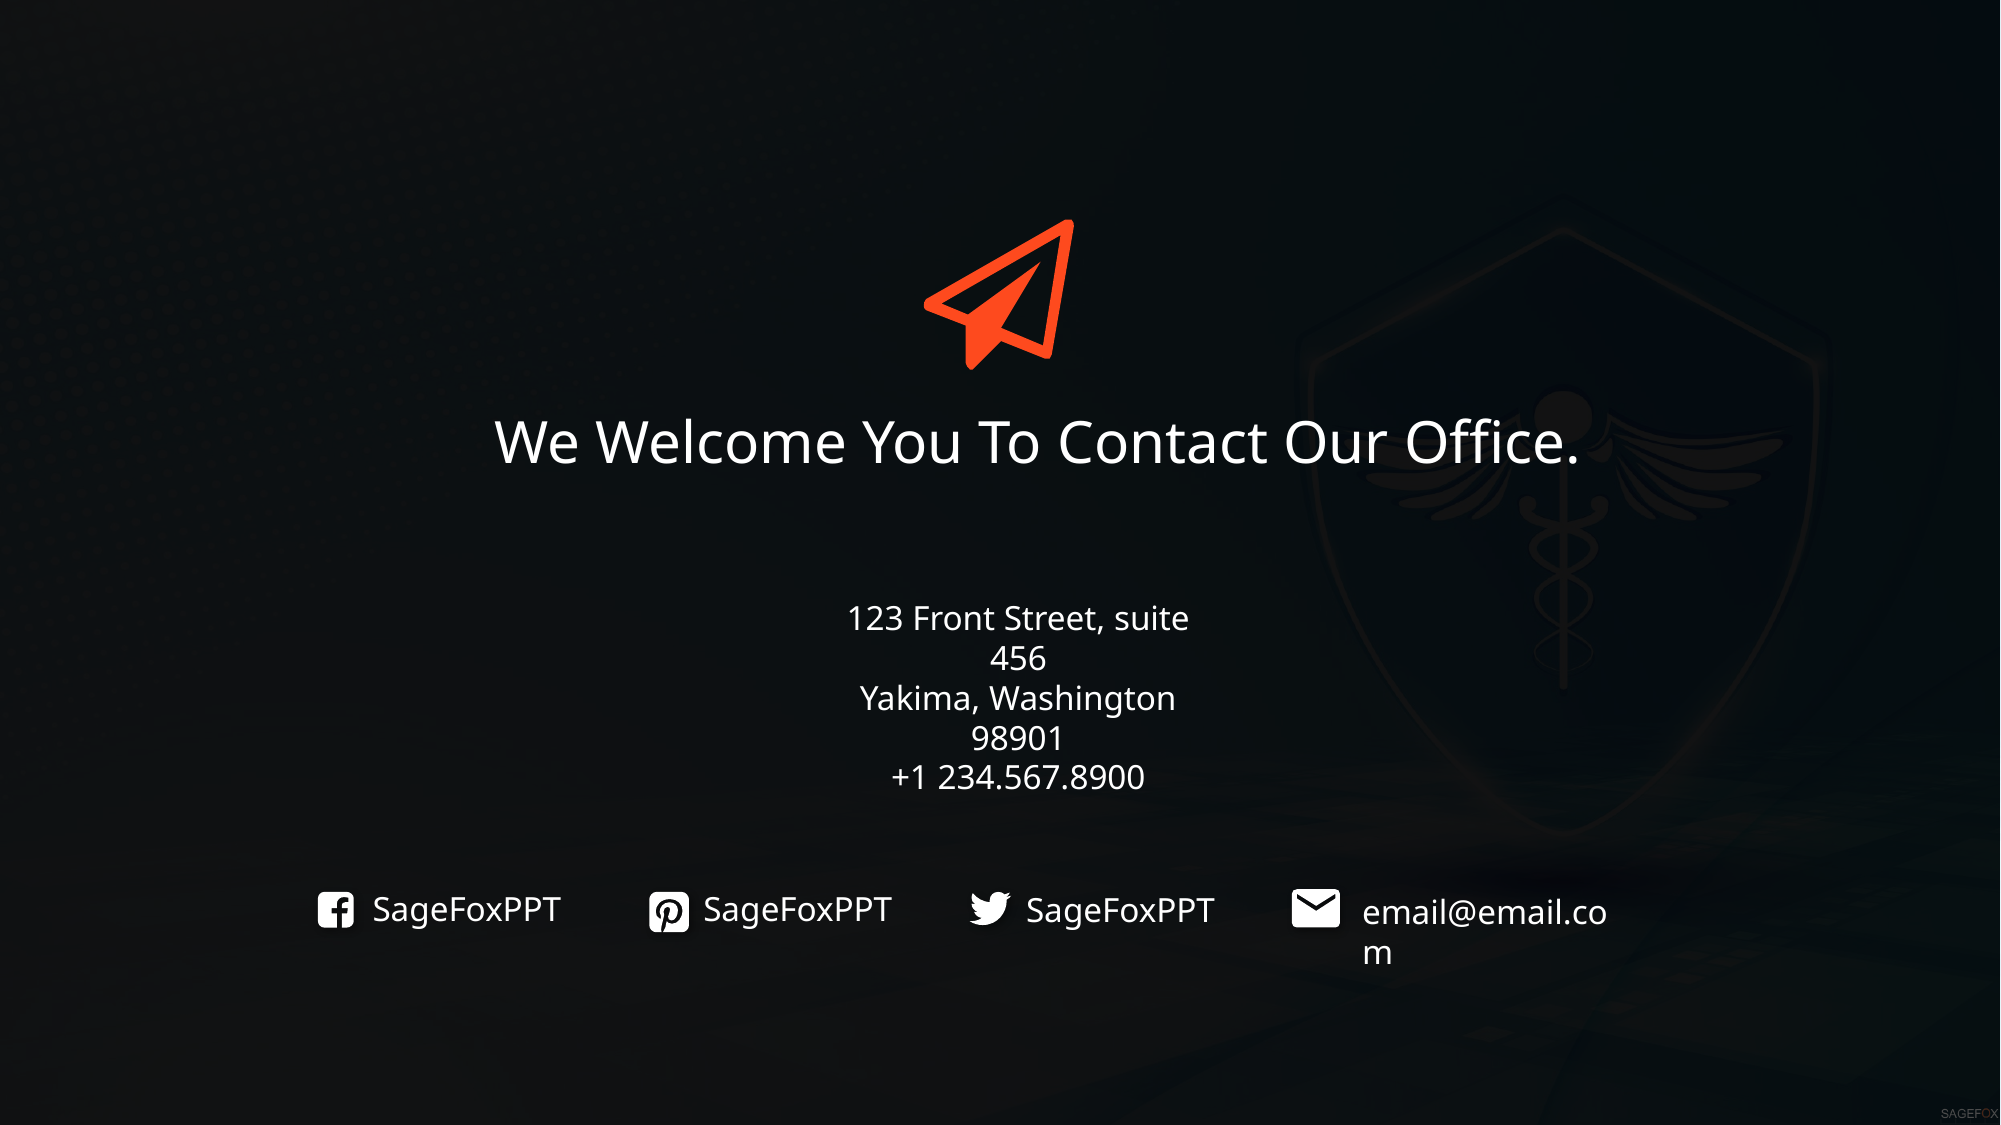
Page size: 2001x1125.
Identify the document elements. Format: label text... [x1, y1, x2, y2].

text_box [923, 219, 1074, 370]
text_box email@email.com [1347, 884, 1649, 979]
text_box [969, 891, 1011, 926]
text_box [317, 891, 354, 928]
text_box SageFoxPPT [1011, 881, 1252, 937]
text_box We Welcome You To Contact Our Office. [477, 398, 1598, 483]
text_box [0, 0, 2000, 1125]
text_box SageFoxPPT [688, 880, 929, 936]
text_box 123 Front Street, suite 456 Yakima, Washington 98901 +1 234.567.8900 [808, 589, 1229, 804]
text_box [1291, 889, 1340, 928]
text_box SageFoxPPT [357, 880, 598, 936]
text_box [649, 891, 688, 933]
